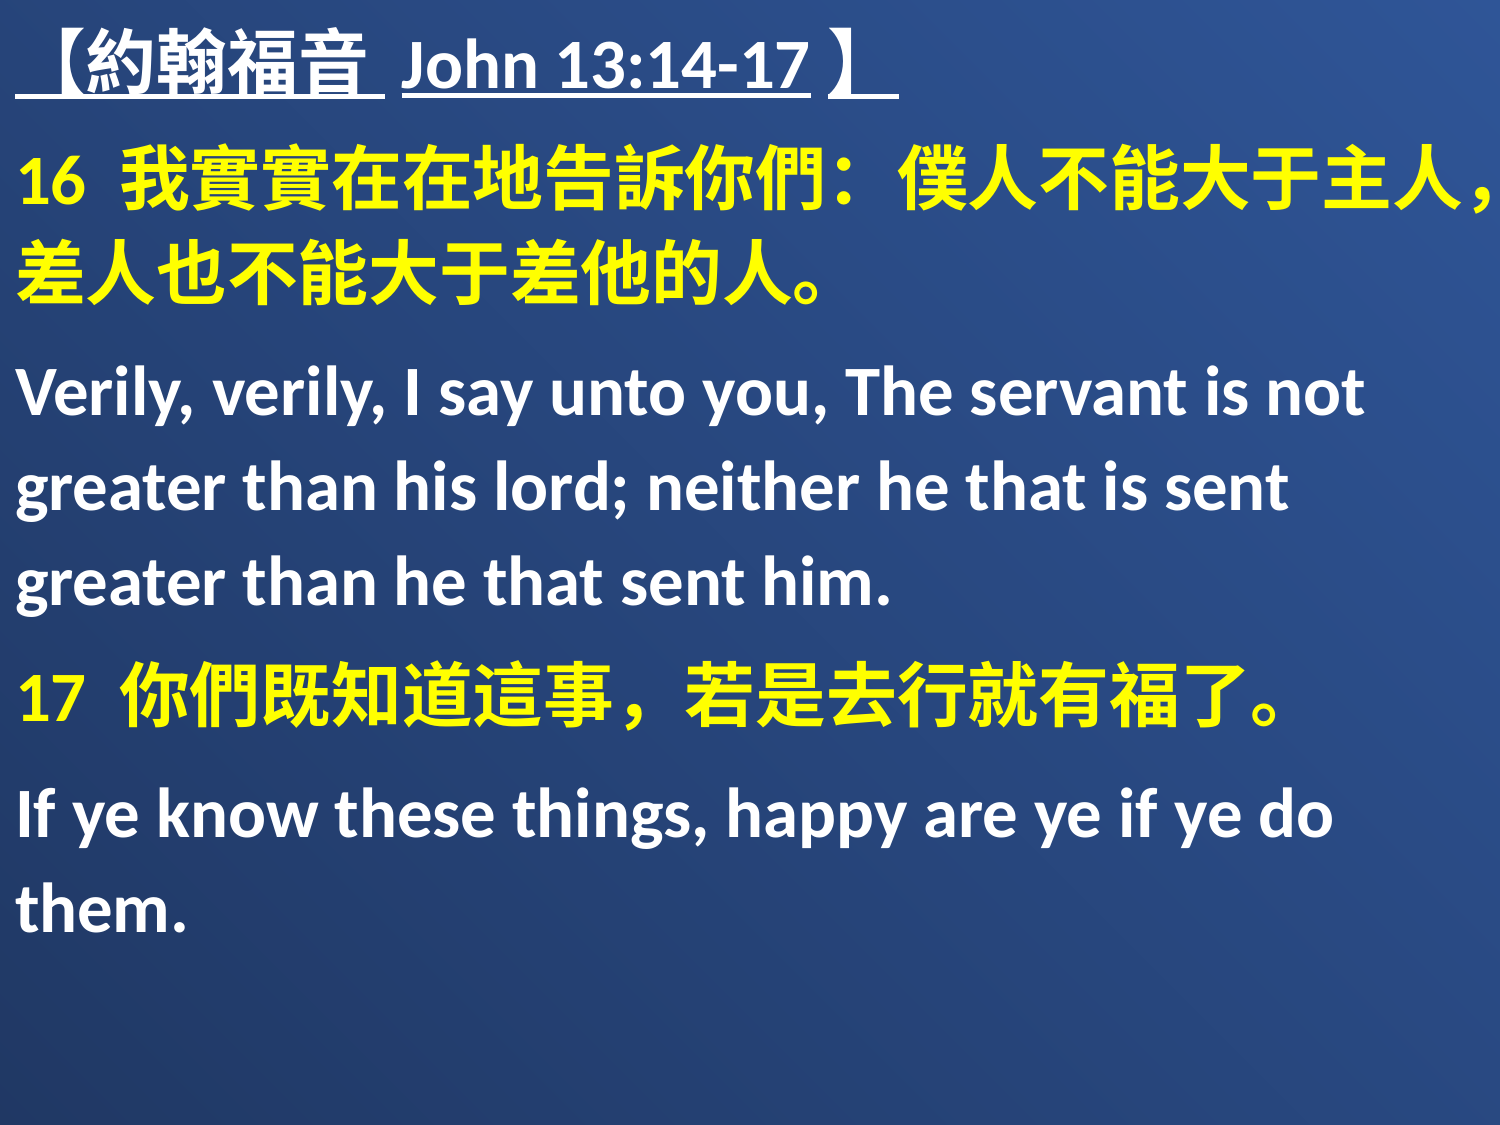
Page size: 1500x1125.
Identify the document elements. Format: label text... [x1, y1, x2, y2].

subtitle 【約翰福音 John 13:14-17】 16 我實實在在地告訴你們：僕人不能大于主人，差人也不能大于差他的人。 Verily, verily, I say unto you, The servant is not greater than his lord; neither he that is sent greater than he that sent him. 17 你們既知道這事，若是去行就有福了。 If ye know these things, happy are ye if ye do them. [0, 0, 1500, 1125]
